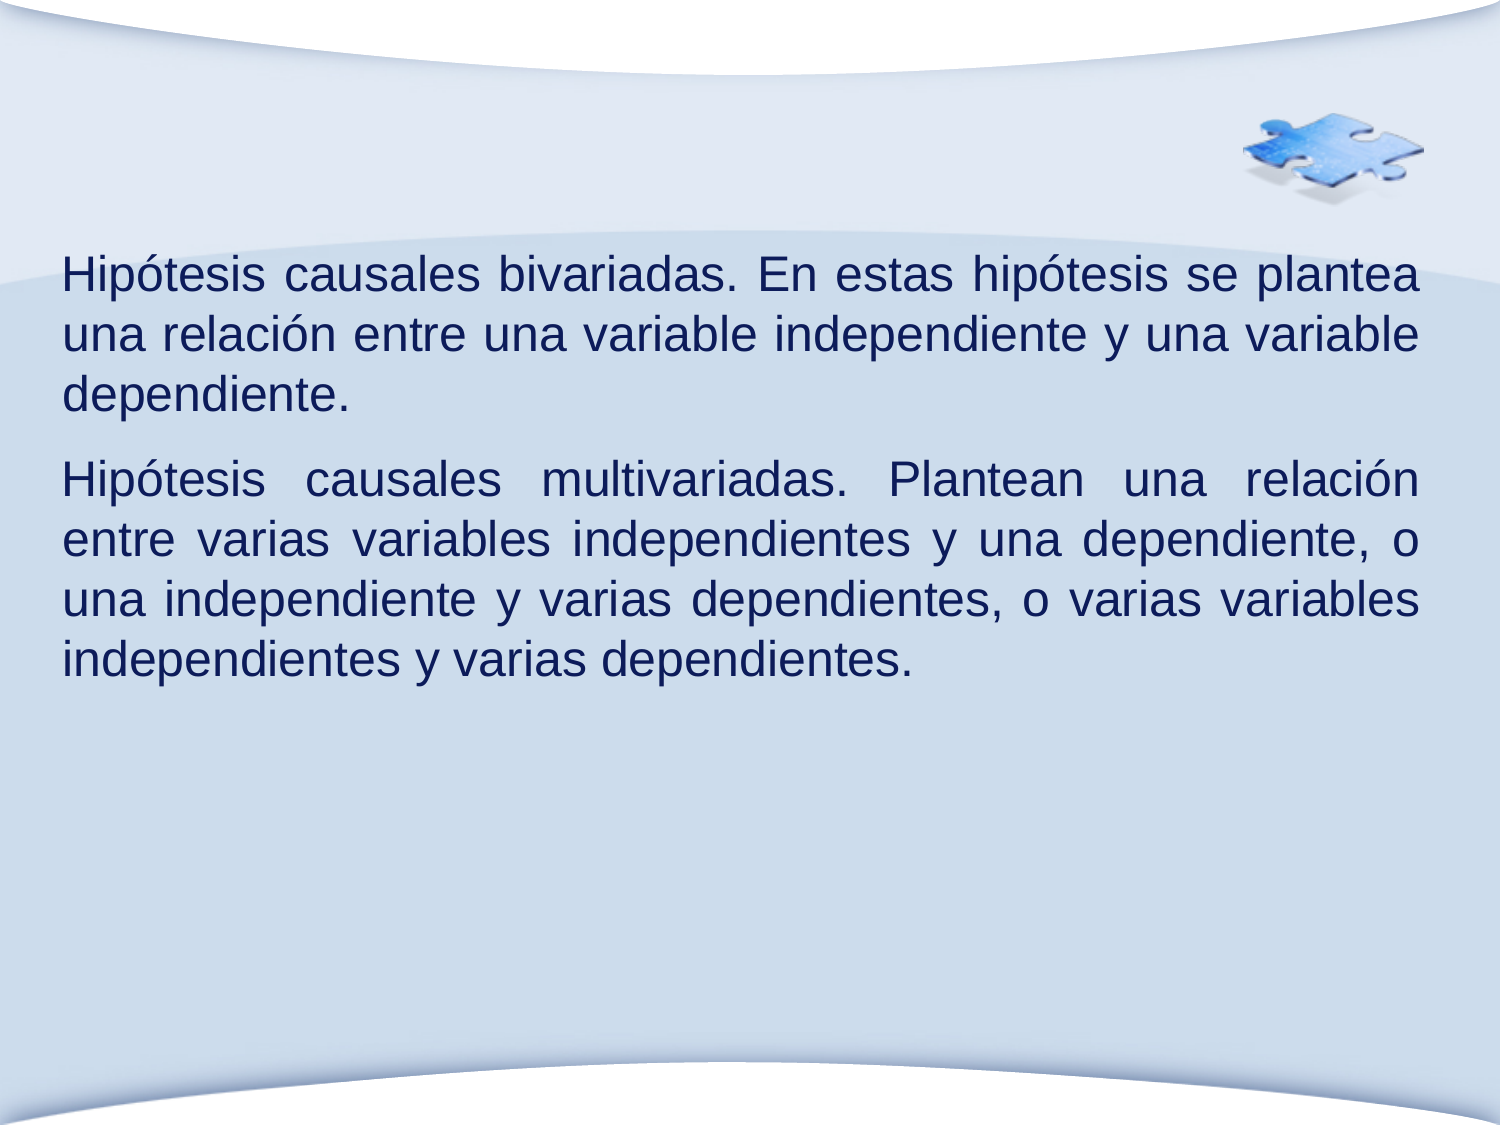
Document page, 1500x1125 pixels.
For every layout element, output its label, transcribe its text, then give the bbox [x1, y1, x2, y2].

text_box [597, 7, 1235, 223]
text_box Hipótesis causales bivariadas. En estas hipótesis se plantea una relación entre una variable independiente y una variable dependiente. Hipótesis causales multivariadas. Plantean una relación entre varias variables independientes y una dependiente, o una independiente y varias dependientes, o varias variables independientes y varias dependientes. [46, 234, 1436, 779]
picture [0, 1, 1500, 1125]
